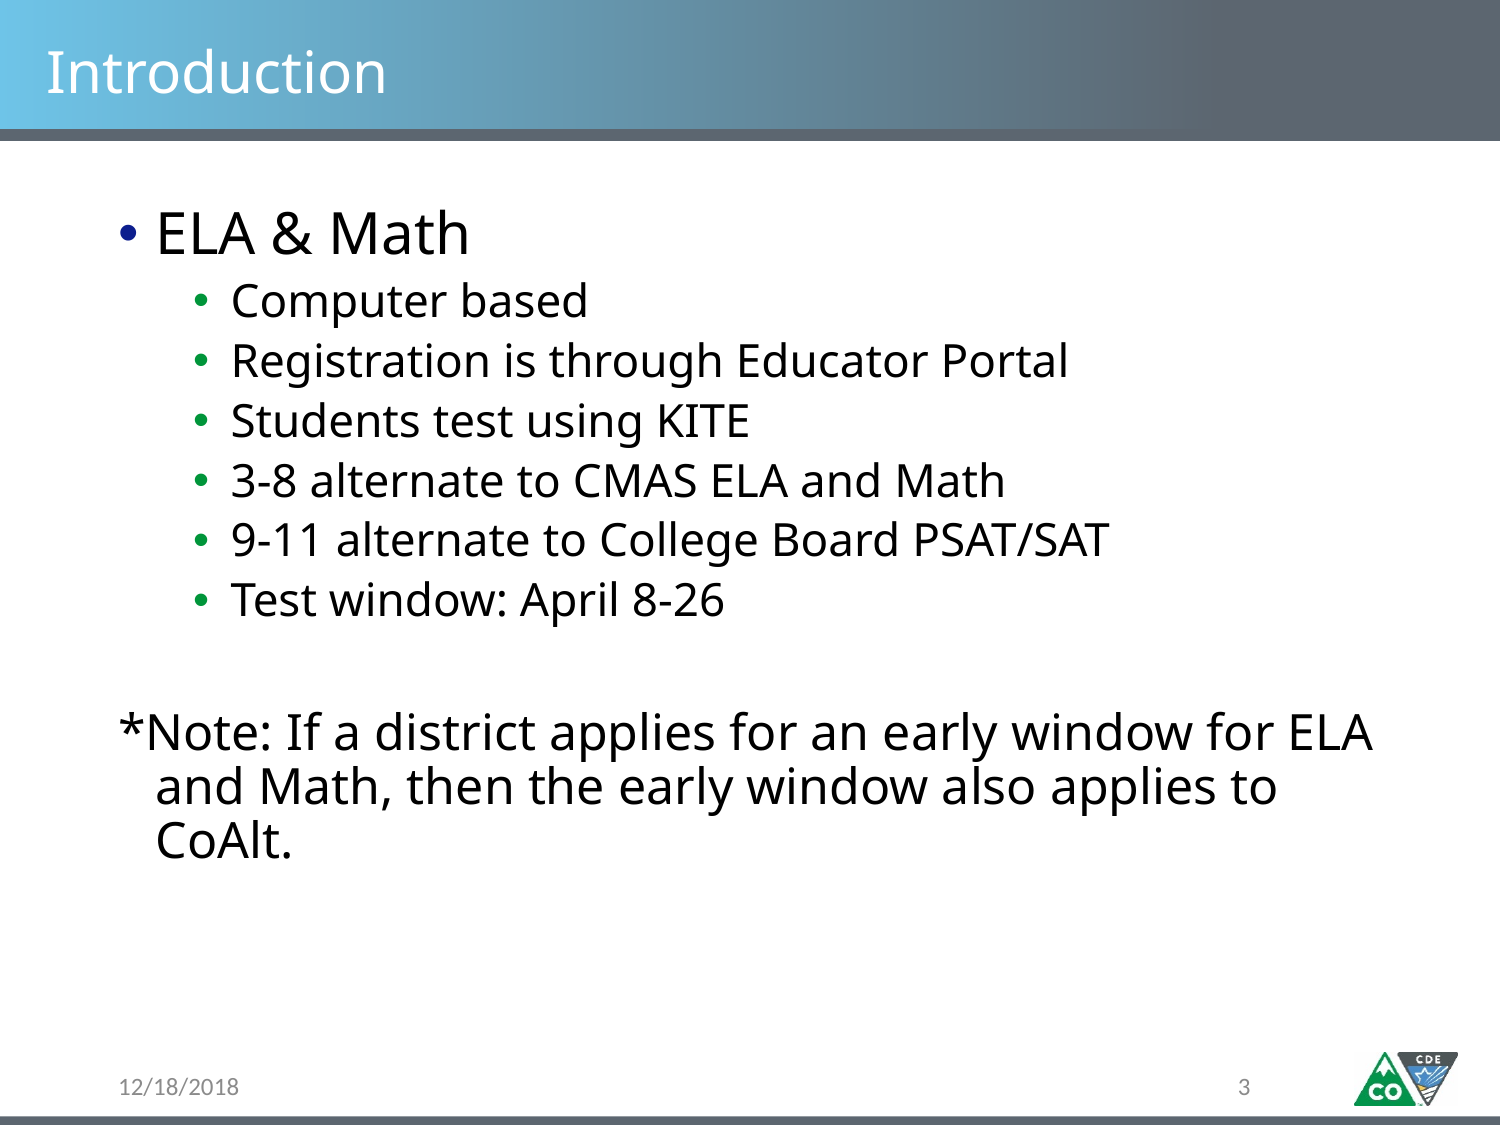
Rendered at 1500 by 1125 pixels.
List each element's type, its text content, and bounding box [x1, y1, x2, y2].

list ELA & Math Computer based Registration is through Educator Portal Students test using KITE 3-8 alternate to CMAS ELA and Math 9-11 alternate to College Board PSAT/SAT Test window: April 8-26 *Note: If a district applies for an early window for ELA and Math, then the early window also applies to CoAlt. [103, 197, 1397, 1024]
picture [1354, 1052, 1458, 1106]
title Introduction [31, 31, 1326, 117]
